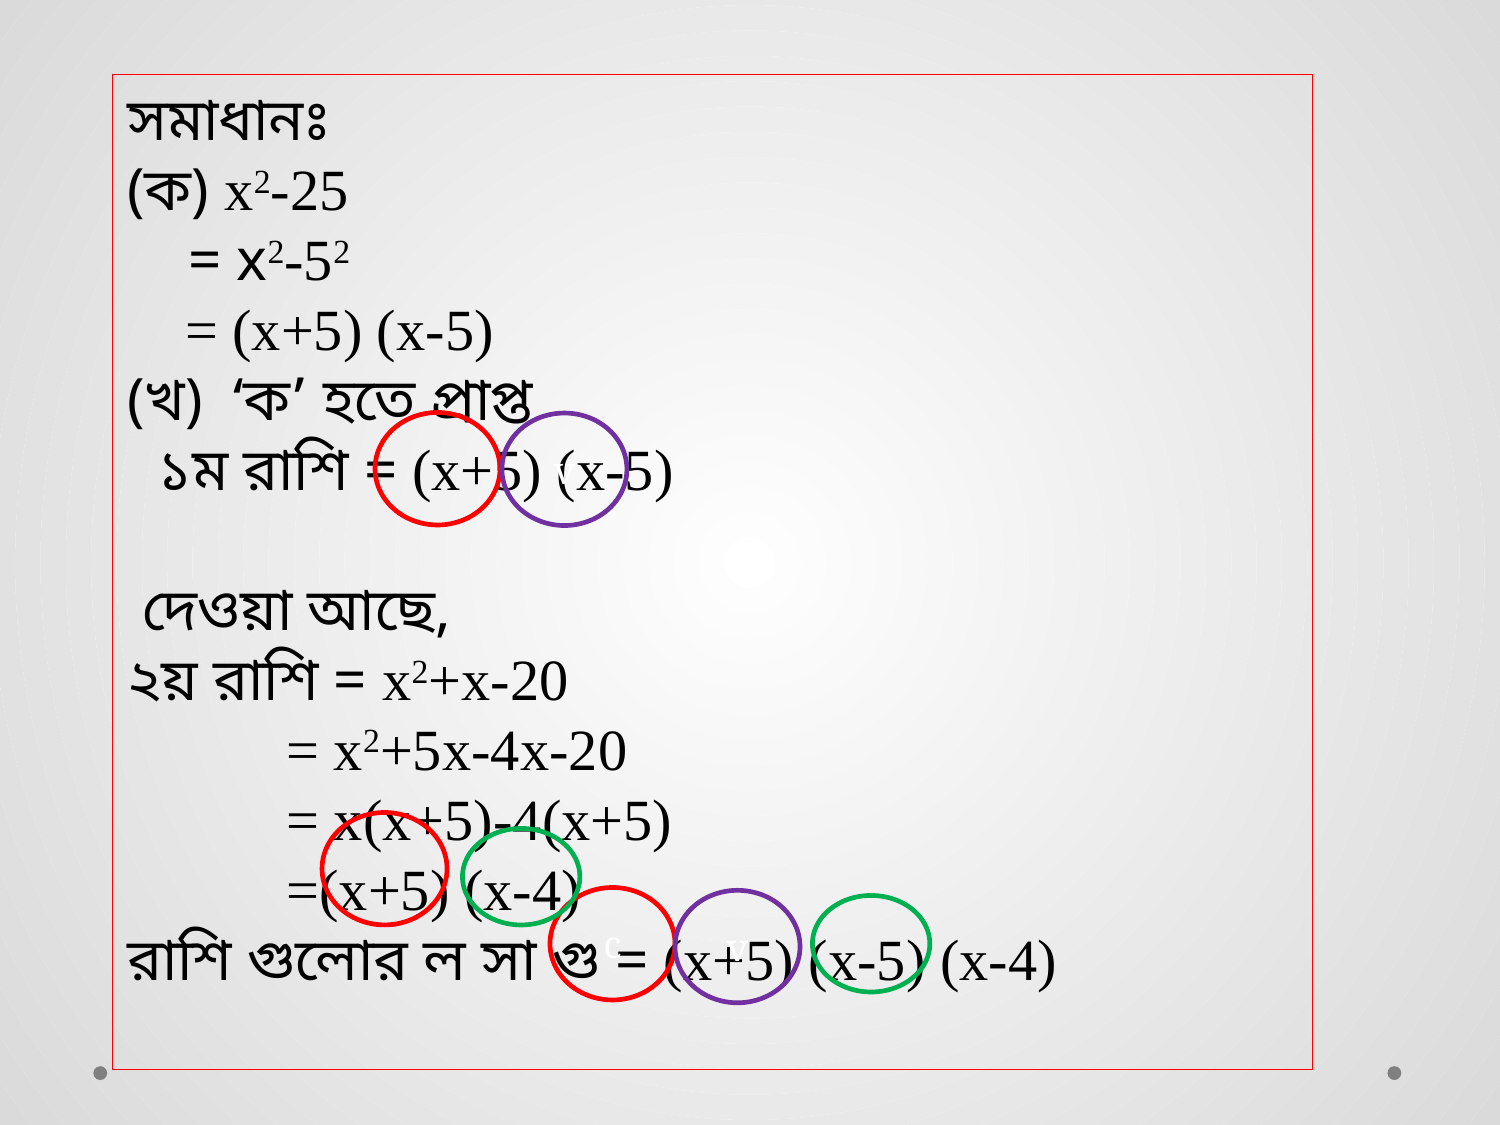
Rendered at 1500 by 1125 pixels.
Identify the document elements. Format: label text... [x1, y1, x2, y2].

text_box v [499, 410, 630, 528]
text_box [810, 893, 933, 995]
text_box সমাধানঃ (ক) x2-25 = x2-52 = (x+5) (x-5) (খ) ‘ক’ হতে প্রাপ্ত ১ম রাশি = (x+5) (x-5) দেওয়া আছে, ২য় রাশি = x2+x-20 = x2+5x-4x-20 = x(x+5)-4(x+5) =(x+5) (x-4) রাশি গুলোর ল সা গু = (x+5) (x-5) (x-4) [112, 74, 1313, 1070]
text_box [319, 810, 450, 928]
text_box [460, 826, 583, 928]
text_box v [672, 887, 803, 1006]
text_box c [547, 885, 675, 1003]
text_box [372, 410, 501, 528]
